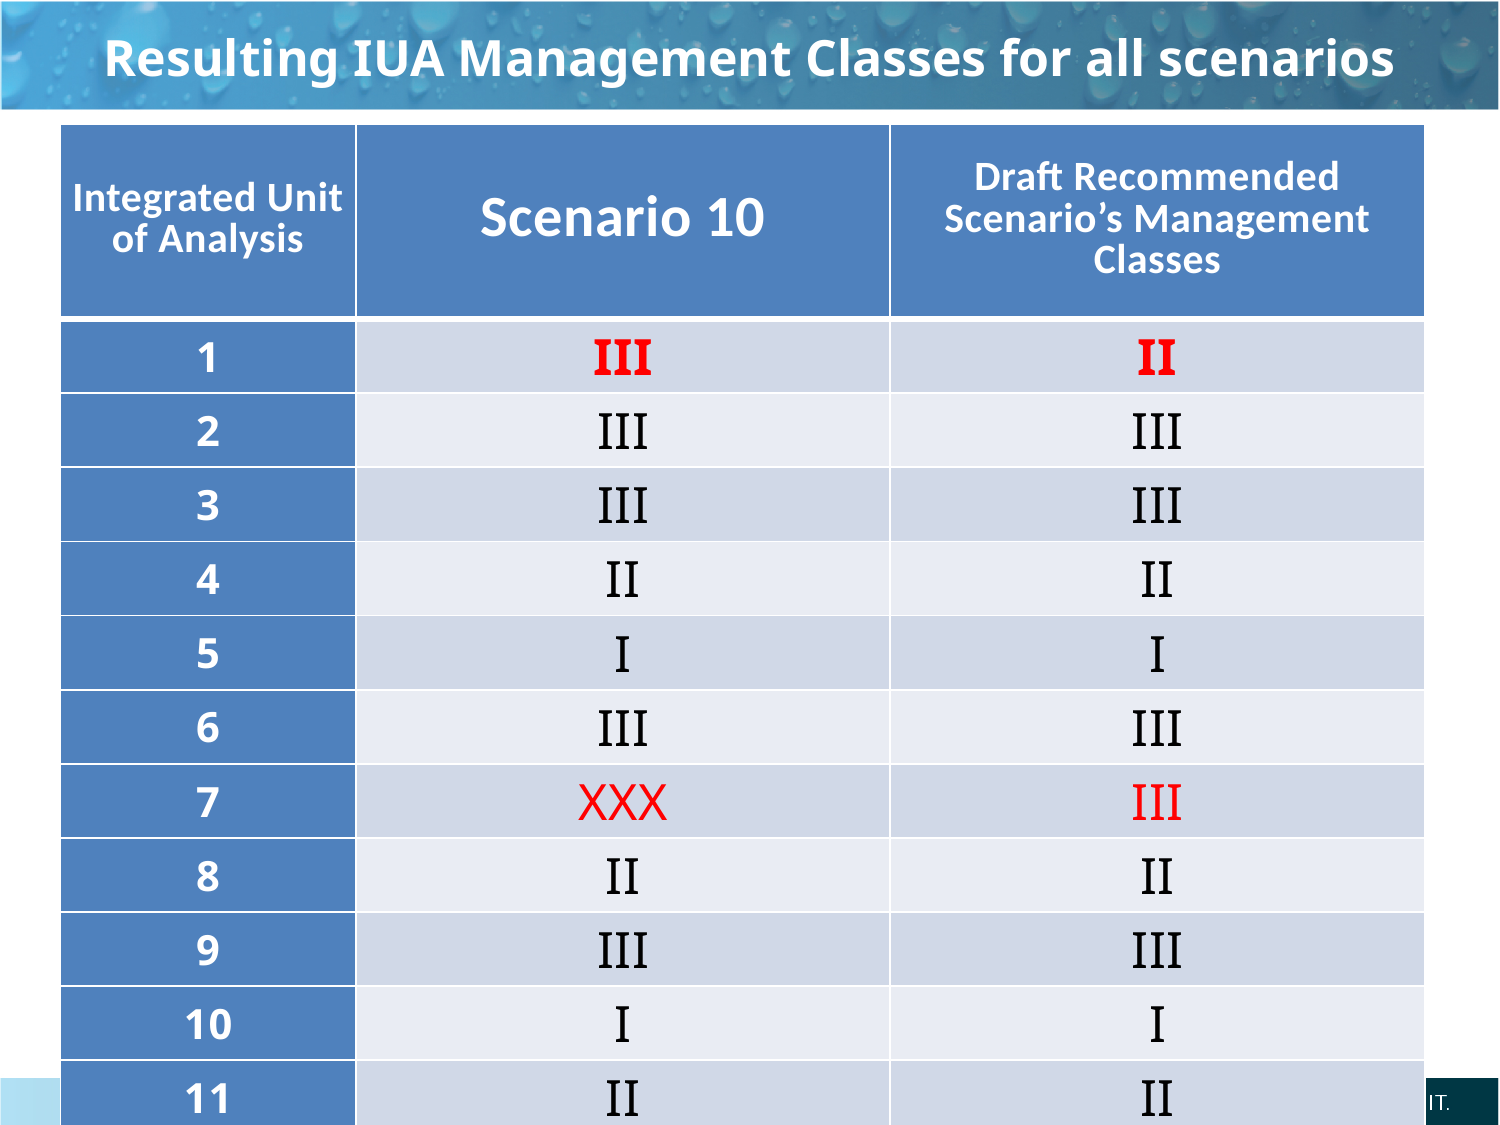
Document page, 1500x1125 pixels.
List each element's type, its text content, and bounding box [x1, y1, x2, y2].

table_cell 3 [61, 468, 355, 541]
table_cell 2 [61, 394, 355, 466]
table_cell III [357, 394, 889, 466]
table_cell 9 [61, 913, 355, 985]
table_cell I [891, 987, 1424, 1059]
table_cell II [891, 839, 1424, 911]
table_cell III [357, 691, 889, 763]
table_cell III [891, 913, 1424, 985]
table_cell II [357, 542, 889, 615]
picture [0, 0, 1500, 1125]
table_cell 7 [61, 765, 355, 837]
table_cell I [357, 616, 889, 689]
table_cell III [891, 691, 1424, 763]
table_cell I [891, 616, 1424, 689]
table_header Integrated Unit of Analysis [61, 125, 355, 316]
table_cell 10 [61, 987, 355, 1059]
table_cell III [891, 765, 1424, 837]
table_cell II [357, 839, 889, 911]
table_cell 8 [61, 839, 355, 911]
table_cell I [357, 987, 889, 1059]
table_cell 6 [61, 691, 355, 763]
table_cell 11 [61, 1061, 355, 1125]
table_header Draft Recommended Scenario’s Management Classes [891, 125, 1424, 316]
table_cell III [891, 394, 1424, 466]
table_cell 1 [61, 322, 355, 392]
table_cell II [357, 1061, 889, 1125]
table_cell III [891, 468, 1424, 541]
table_cell III [357, 468, 889, 541]
table_cell 4 [61, 542, 355, 615]
table_cell XXX [357, 765, 889, 837]
table_header Scenario 10 [357, 125, 889, 316]
title Resulting IUA Management Classes for all scenarios [75, 18, 1425, 124]
table_cell III [357, 322, 889, 392]
table_cell II [891, 542, 1424, 615]
table_cell III [357, 913, 889, 985]
table_cell II [891, 322, 1424, 392]
table_cell 5 [61, 616, 355, 689]
table_cell II [891, 1061, 1424, 1125]
